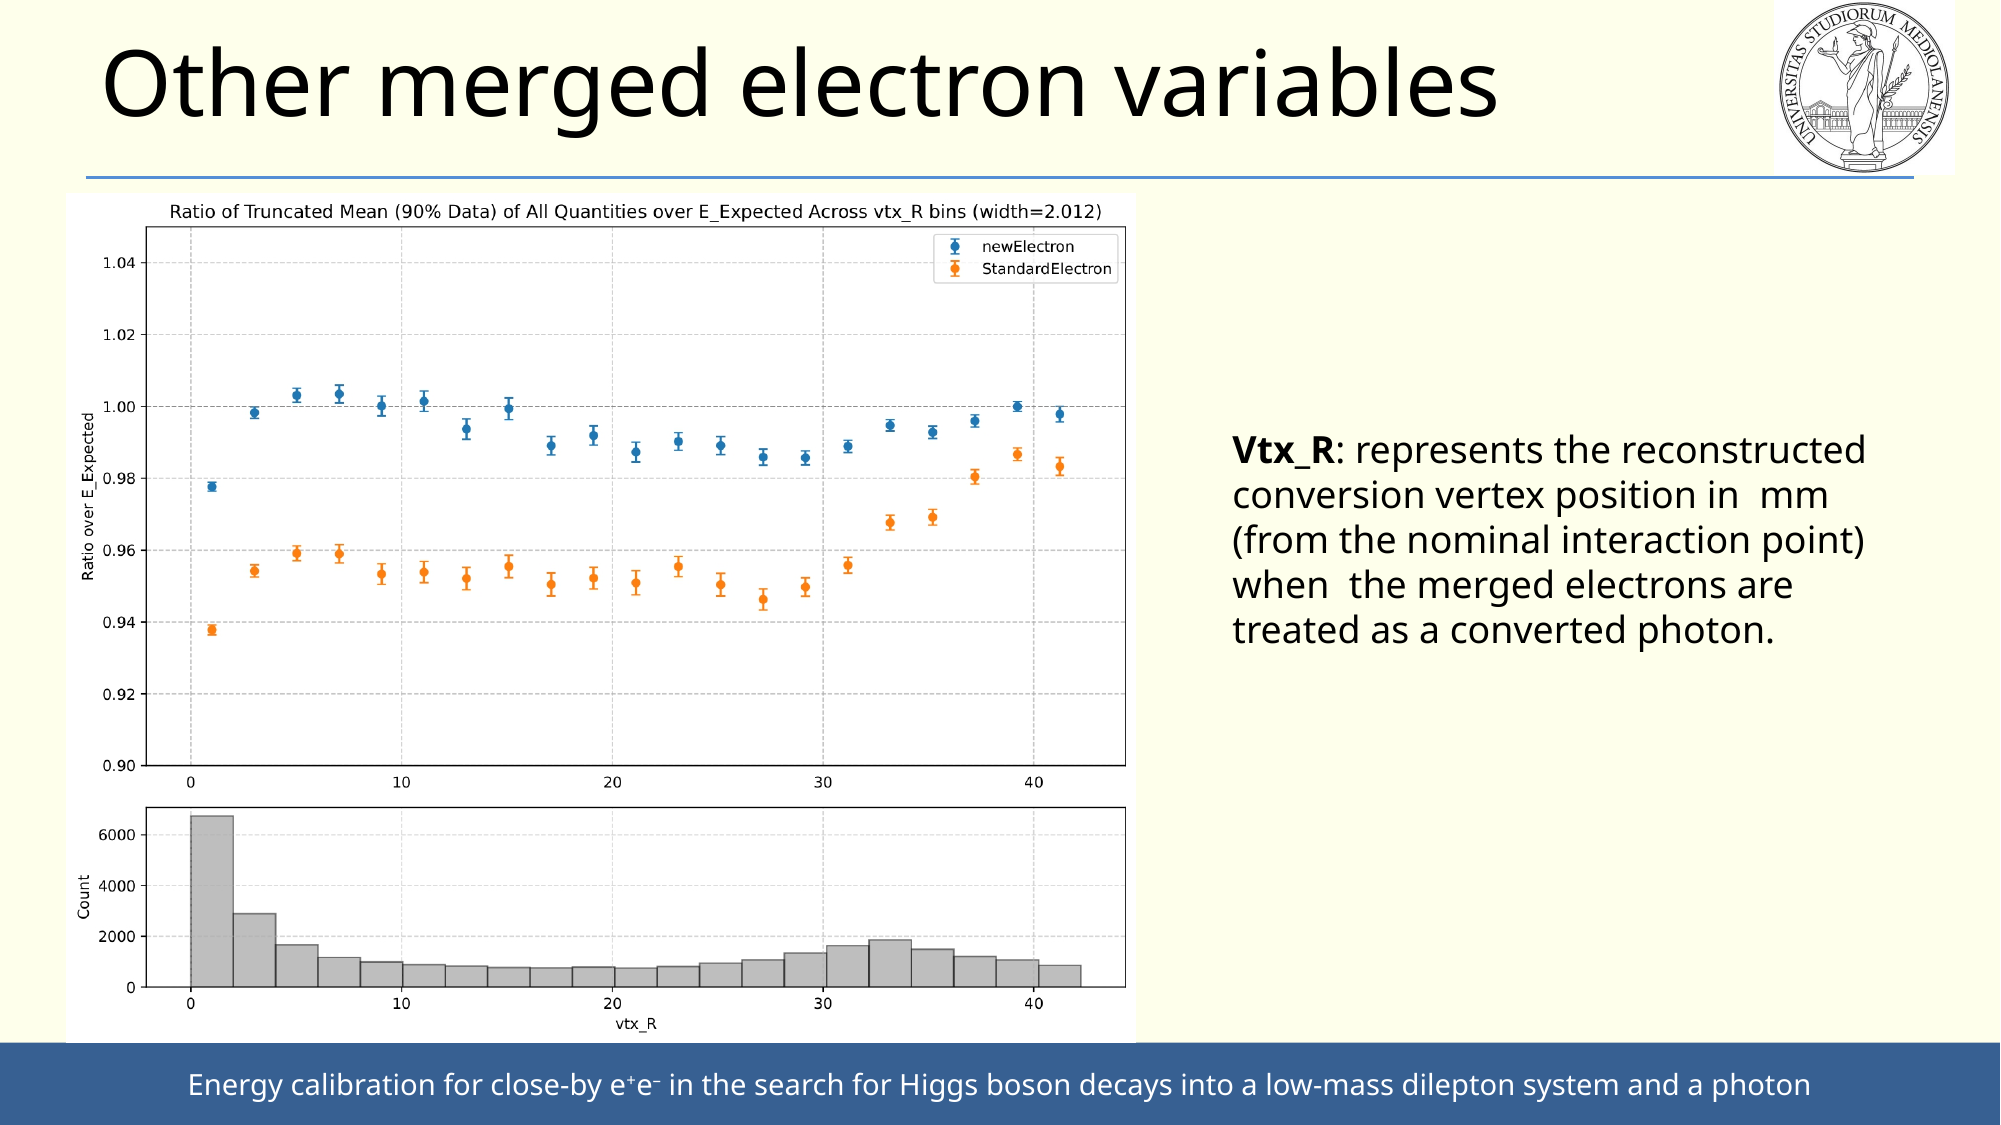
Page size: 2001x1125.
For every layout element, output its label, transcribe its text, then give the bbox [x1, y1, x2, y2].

title Other merged electron variables [85, 0, 1725, 176]
picture [65, 192, 1136, 1044]
slide_number 27 [1536, 1053, 1987, 1114]
footer Energy calibration for close-by e+e– in the search for Higgs boson decays into a low-mass dilepton system and a photon [0, 1042, 2000, 1125]
picture [1774, 0, 1955, 175]
text_box Vtx_R: represents the reconstructed conversion vertex position in mm (from the nominal interaction point) when the merged electrons are treated as a converted photon. [1217, 418, 1907, 659]
